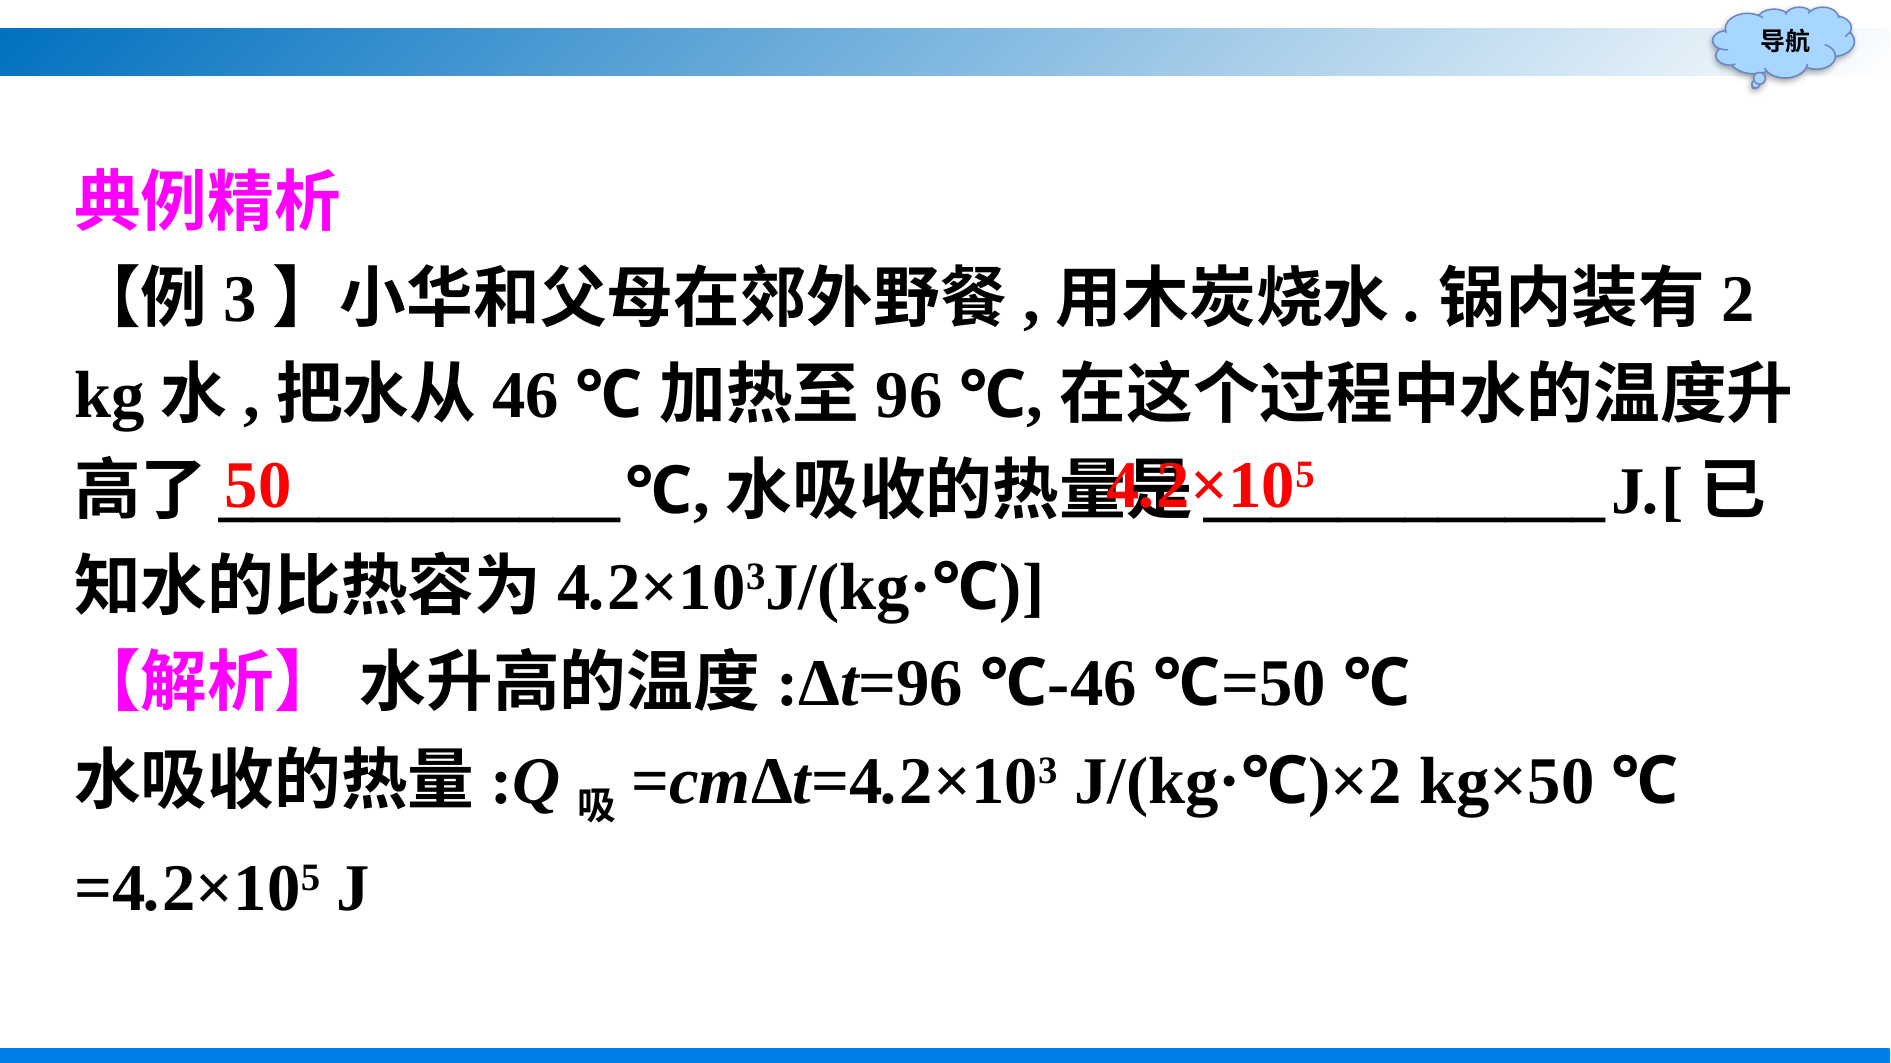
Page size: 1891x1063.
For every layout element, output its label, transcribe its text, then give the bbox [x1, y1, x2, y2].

text_box 50 [210, 433, 307, 529]
text_box 4.2×105 [1091, 433, 1330, 529]
text_box 典例精析 【例3】小华和父母在郊外野餐,用木炭烧水.锅内装有2 kg水,把水从46 ℃加热至96 ℃,在这个过程中水的温度升高了____________℃,水吸收的热量是____________J.[已知水的比热容为4.2×103J/(kg·℃)] 【解析】 水升高的温度:Δt=96 ℃-46 ℃=50 ℃ 水吸收的热量:Q吸=cmΔt=4.2×103 J/(kg·℃)×2 kg×50 ℃ =4.2×105 J [59, 135, 1833, 932]
